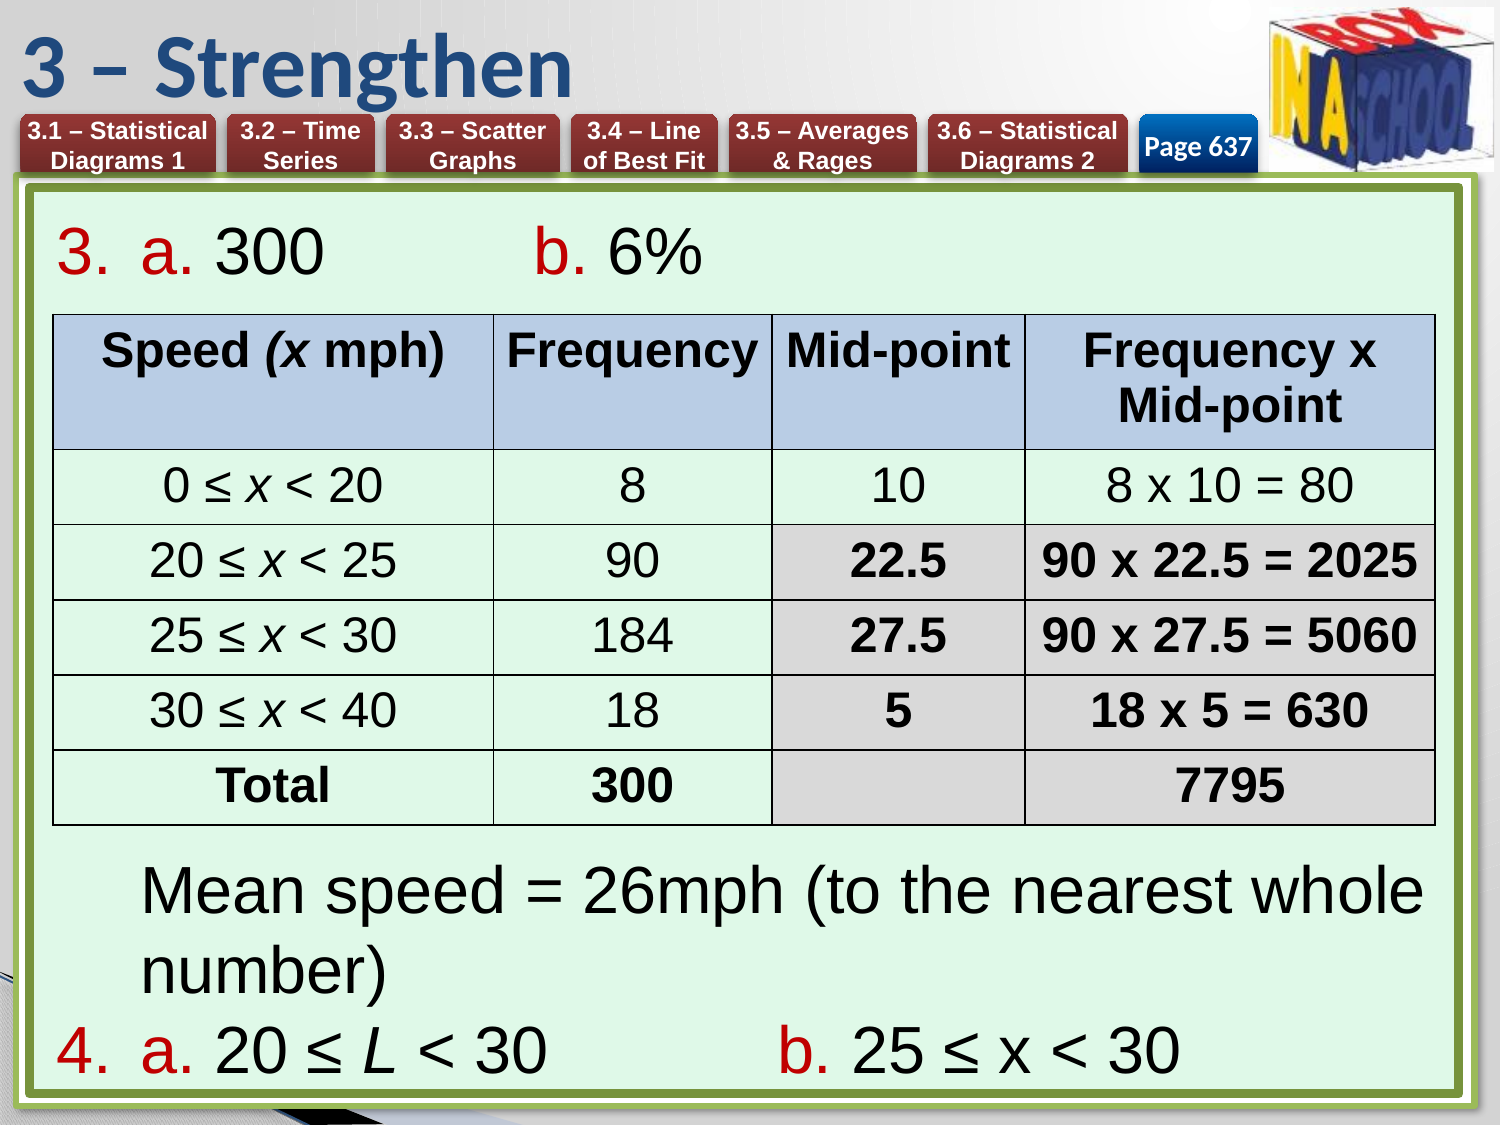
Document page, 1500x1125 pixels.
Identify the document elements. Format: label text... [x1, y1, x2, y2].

table_cell 90 x 27.5 = 5060 [1026, 601, 1434, 674]
text_box a. 300 b. 6% Mean speed = 26mph (to the nearest whole number) a. 20 ≤ L < 30 b. 25 ≤ x < 30 [41, 200, 1447, 1095]
picture [1269, 7, 1495, 172]
table_cell 30 ≤ x < 40 [54, 676, 493, 749]
table_header Frequency x Mid-point [1026, 315, 1434, 449]
table_cell 22.5 [773, 525, 1024, 599]
table_cell 184 [494, 601, 771, 674]
table_cell 5 [773, 676, 1024, 749]
table_cell 18 x 5 = 630 [1026, 676, 1434, 749]
table_header Mid-point [773, 315, 1024, 449]
table_cell 300 [494, 751, 771, 824]
table_cell 8 [494, 450, 771, 524]
text_box Page 637 [1139, 114, 1258, 173]
table_cell 90 x 22.5 = 2025 [1026, 525, 1434, 599]
table_cell 7795 [1026, 751, 1434, 824]
table_cell 0 ≤ x < 20 [54, 450, 493, 524]
table_cell 20 ≤ x < 25 [54, 525, 493, 599]
title 3 – Strengthen [5, 7, 1270, 114]
table_cell 90 [494, 525, 771, 599]
table_cell 8 x 10 = 80 [1026, 450, 1434, 524]
picture [281, 1114, 303, 1125]
table_header Speed (x mph) [54, 315, 493, 449]
table_cell 25 ≤ x < 30 [54, 601, 493, 674]
table_cell 27.5 [773, 601, 1024, 674]
table_cell 10 [773, 450, 1024, 524]
table_cell 18 [494, 676, 771, 749]
table_cell Total [54, 751, 493, 824]
table_header Frequency [494, 315, 771, 449]
table_cell [773, 751, 1024, 824]
